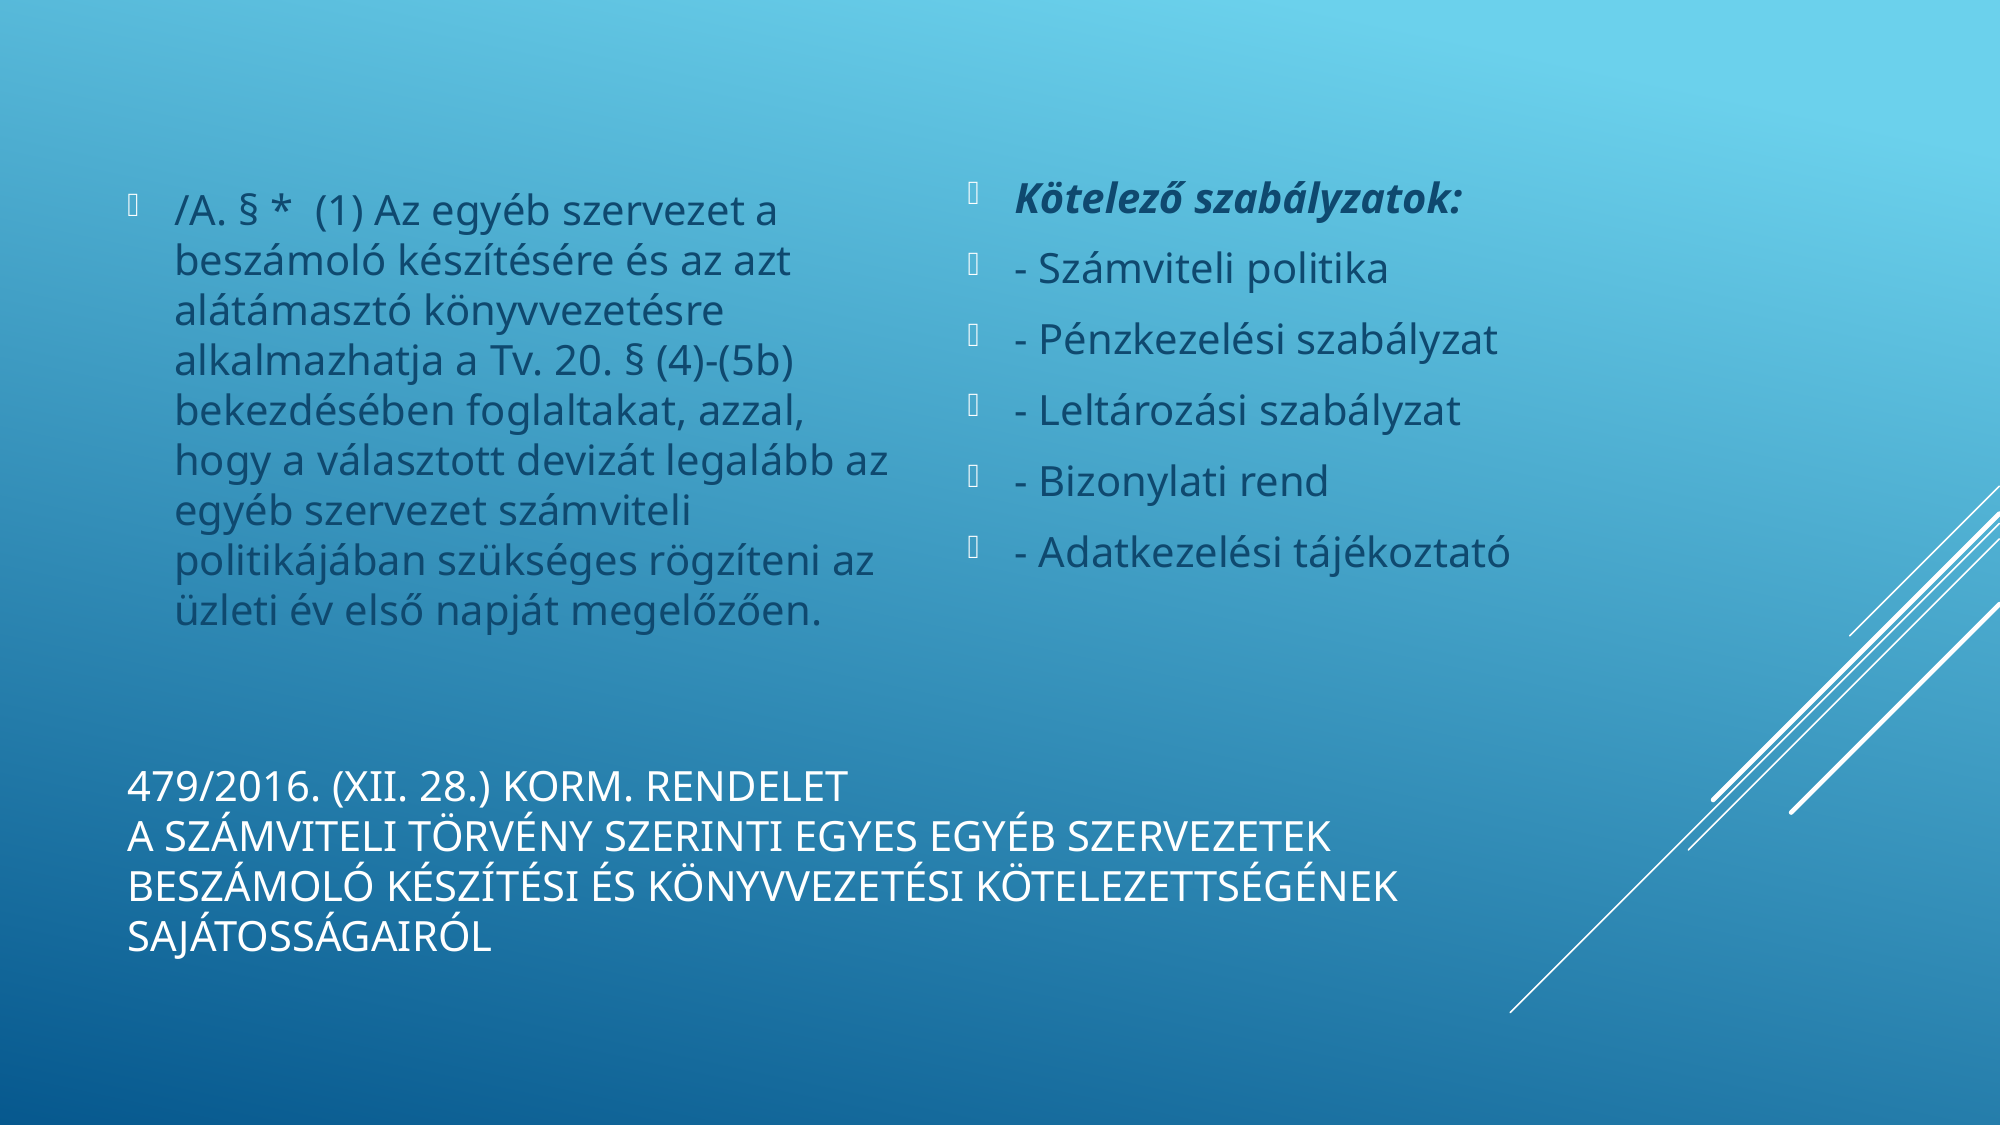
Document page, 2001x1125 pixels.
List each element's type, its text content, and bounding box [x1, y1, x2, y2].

list /A. § * (1) Az egyéb szervezet a beszámoló készítésére és az azt alátámasztó könyvvezetésre alkalmazhatja a Tv. 20. § (4)-(5b) bekezdésében foglaltakat, azzal, hogy a választott devizát legalább az egyéb szervezet számviteli politikájában szükséges rögzíteni az üzleti év első napját megelőzően. [112, 112, 923, 706]
list Kötelező szabályzatok: - Számviteli politika - Pénzkezelési szabályzat - Leltározási szabályzat - Bizonylati rend - Adatkezelési tájékoztató [952, 112, 1763, 706]
title 479/2016. (XII. 28.) Korm. rendelet a számviteli törvény szerinti egyes egyéb szervezetek beszámoló készítési és könyvvezetési kötelezettségének sajátosságairól [112, 736, 1513, 984]
